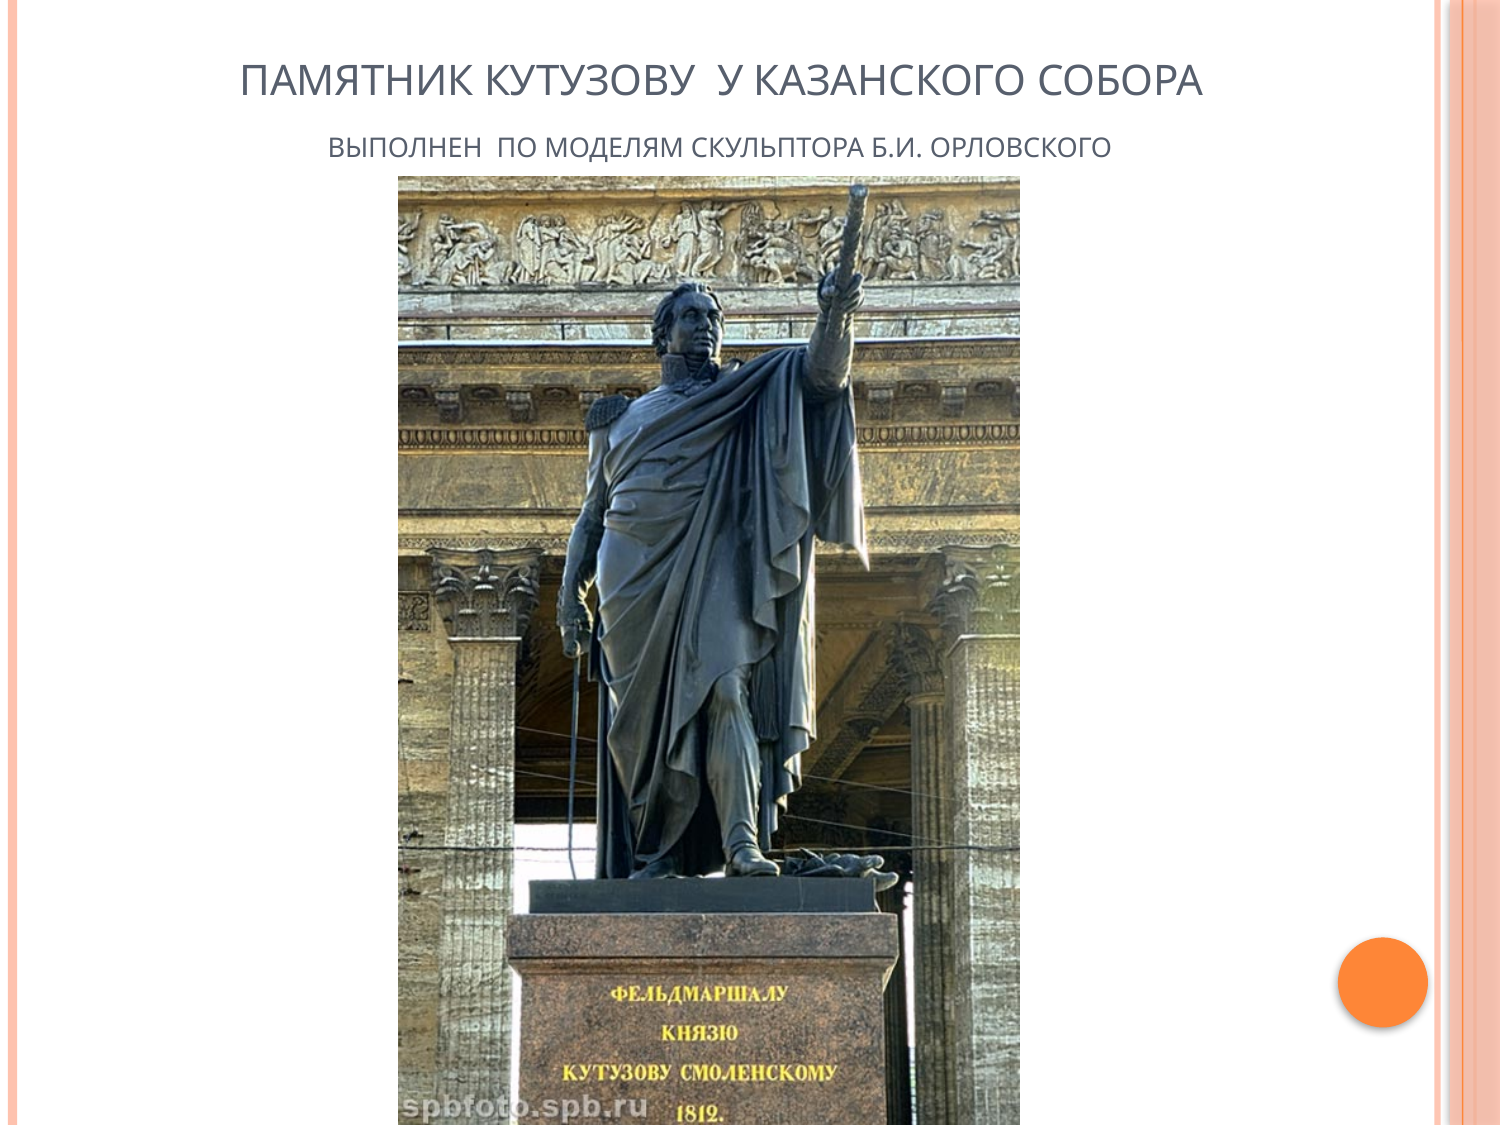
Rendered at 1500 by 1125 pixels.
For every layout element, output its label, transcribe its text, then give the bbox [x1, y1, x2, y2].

picture [397, 175, 1021, 1125]
title Памятник Кутузову у Казанского собора выполнен по моделям скульптора Б.И. Орловского [35, 45, 1418, 176]
